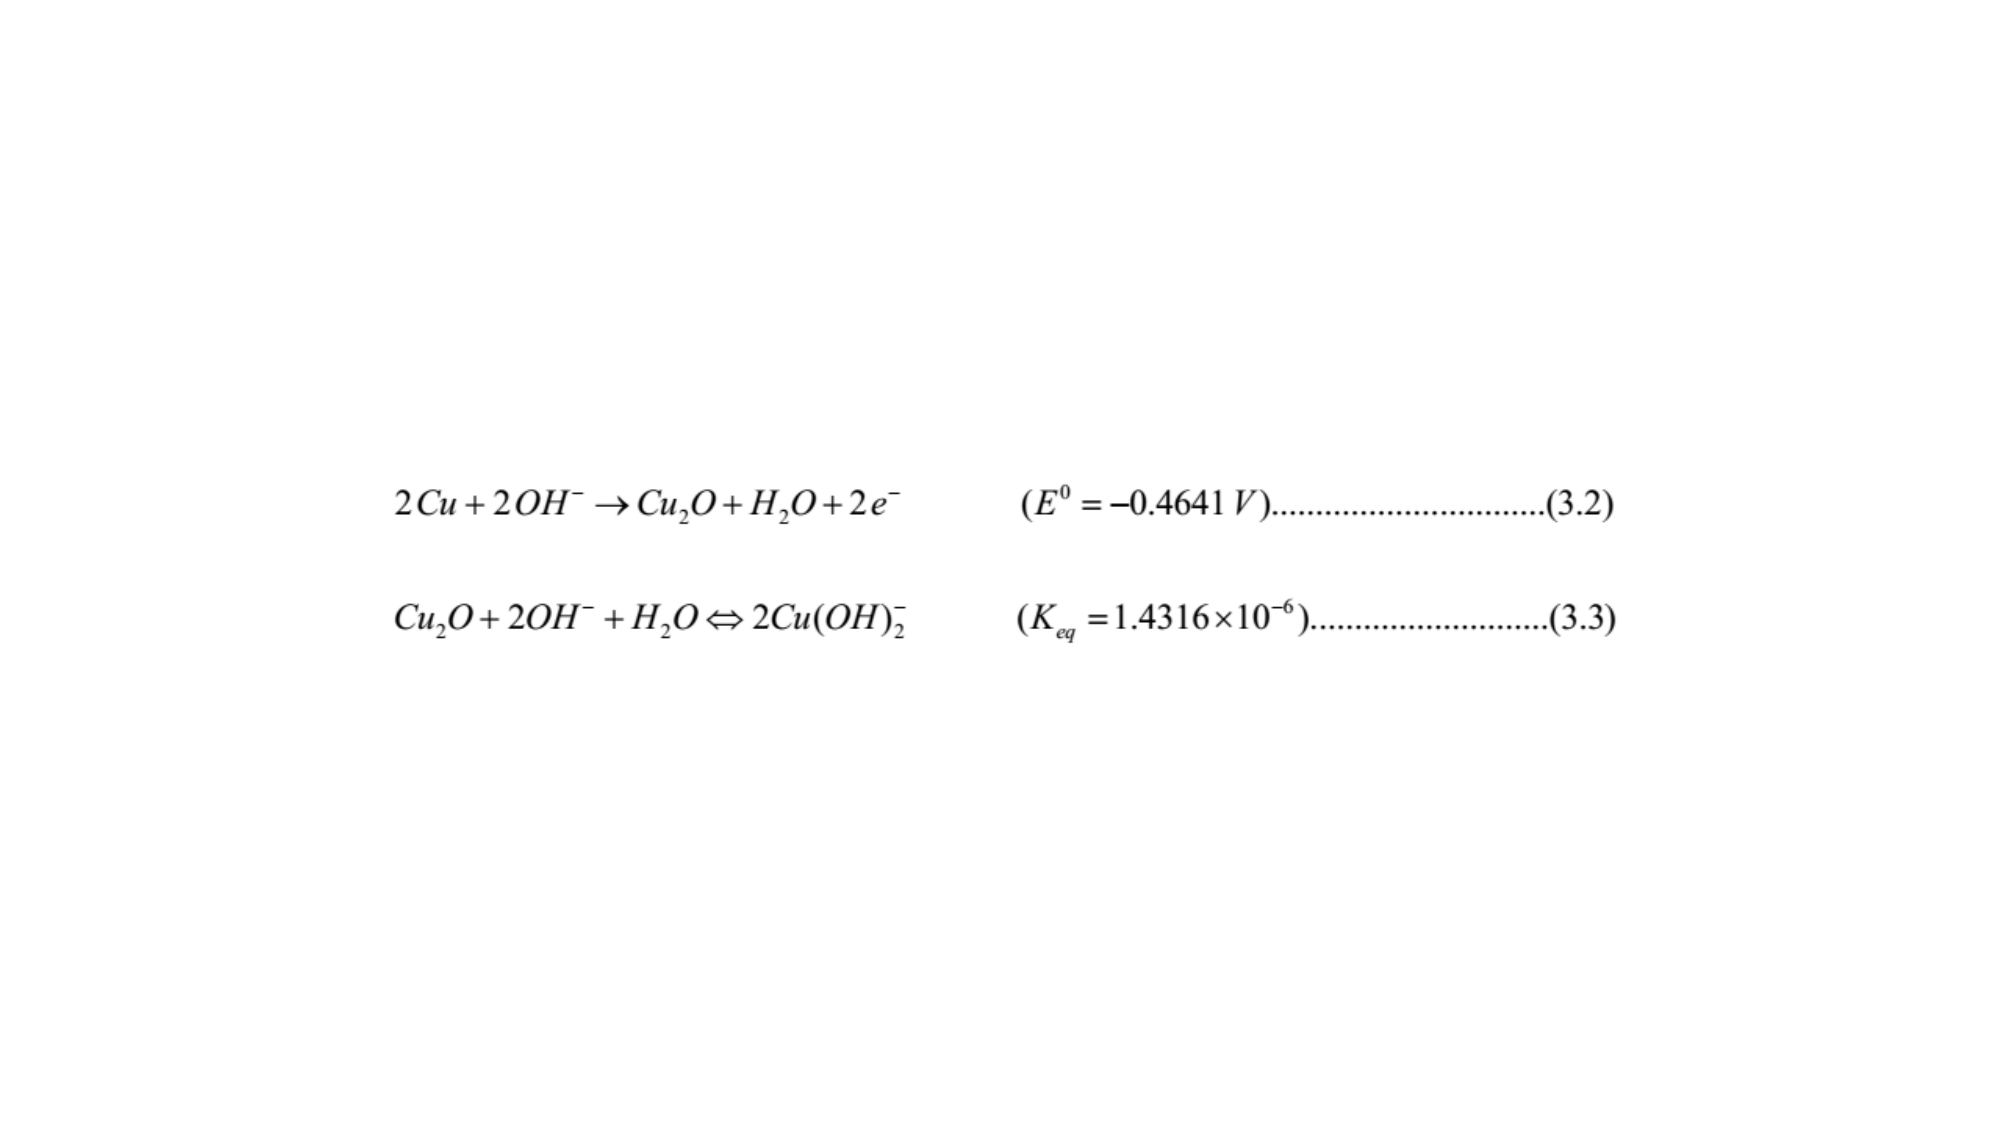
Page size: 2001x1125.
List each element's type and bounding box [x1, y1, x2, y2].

picture [347, 449, 1653, 676]
